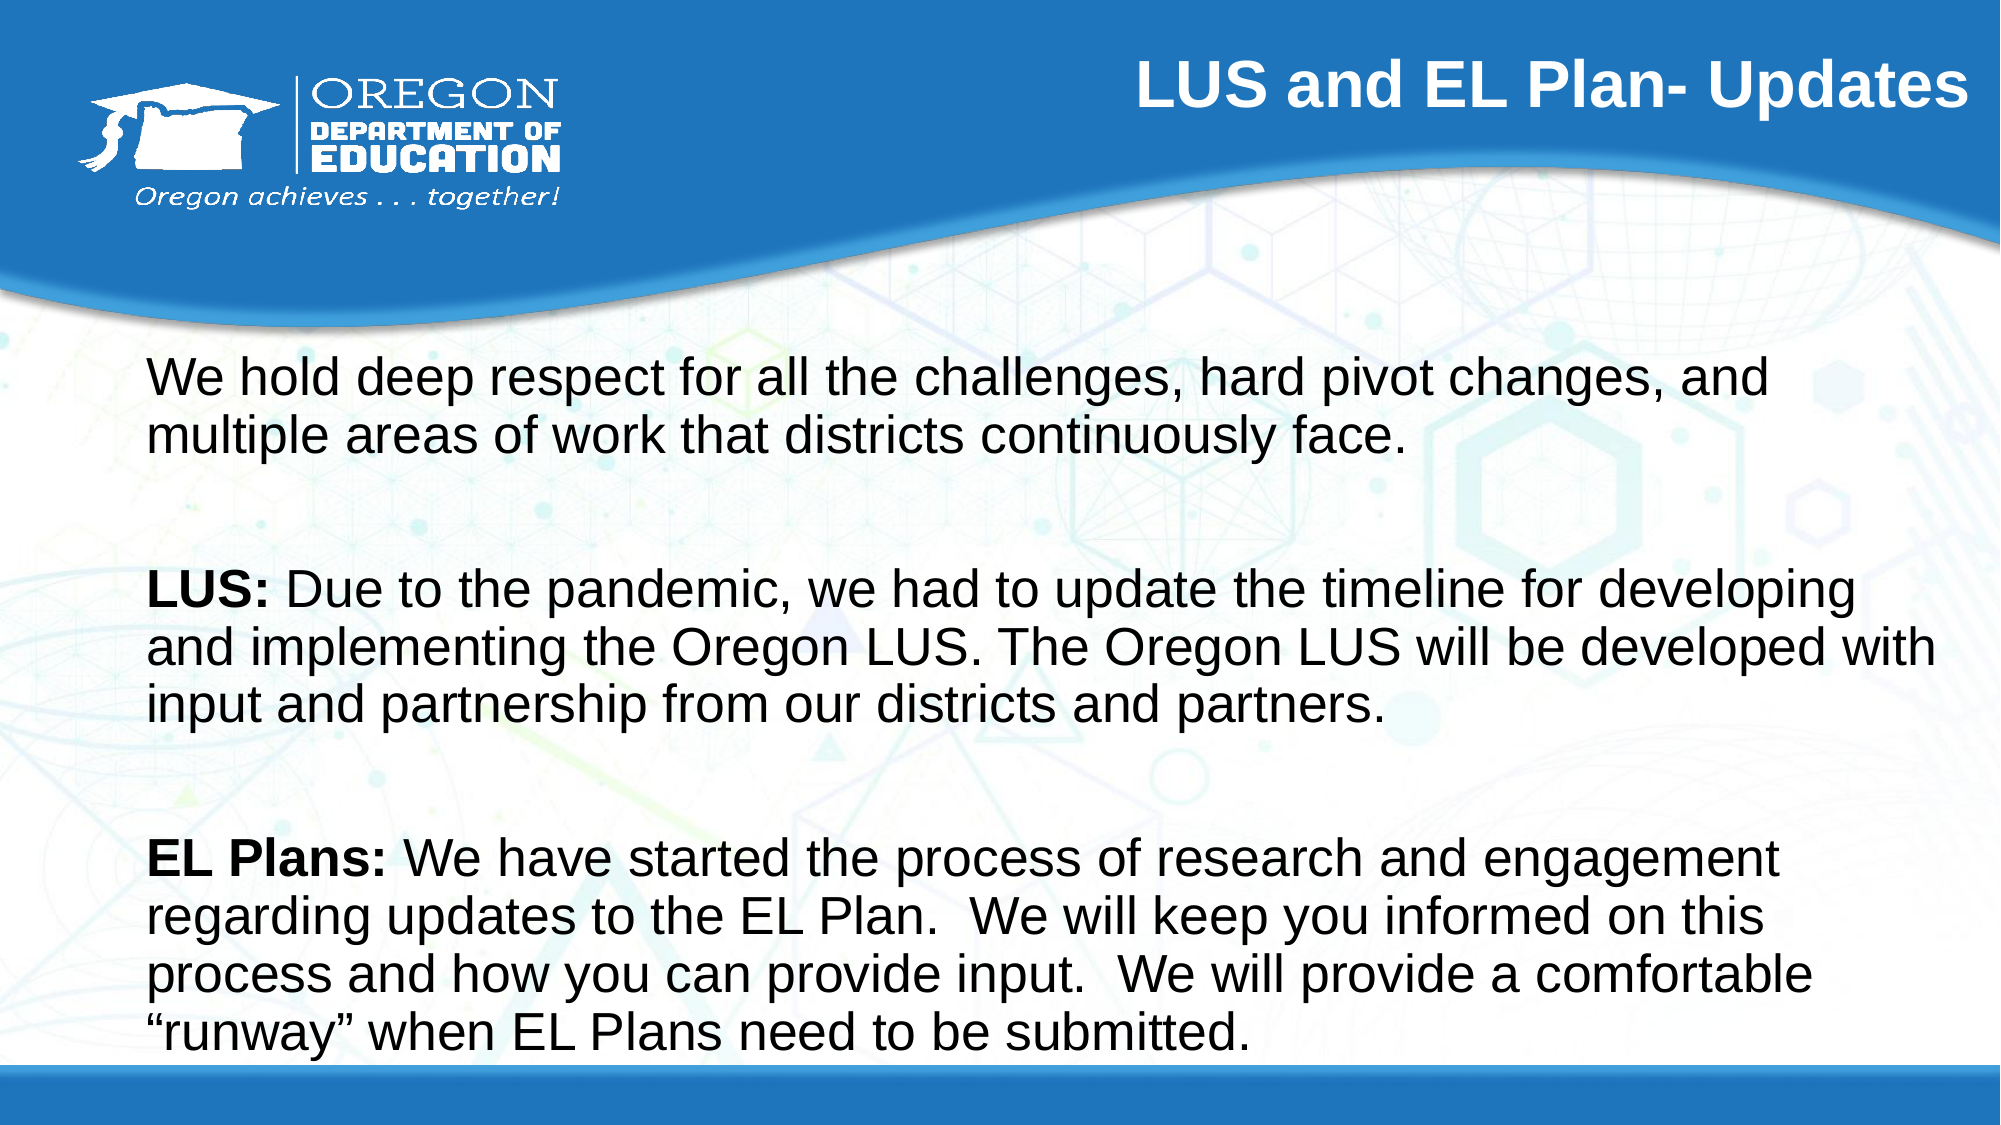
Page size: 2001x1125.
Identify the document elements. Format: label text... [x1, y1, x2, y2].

list We hold deep respect for all the challenges, hard pivot changes, and multiple areas of work that districts continuously face. LUS: Due to the pandemic, we had to update the timeline for developing and implementing the Oregon LUS. The Oregon LUS will be developed with input and partnership from our districts and partners. EL Plans: We have started the process of research and engagement regarding updates to the EL Plan. We will keep you informed on this process and how you can provide input. We will provide a comfortable “runway” when EL Plans need to be submitted. [112, 341, 1966, 1071]
picture [0, 0, 2000, 1125]
title LUS and EL Plan- Updates [586, 15, 1987, 156]
